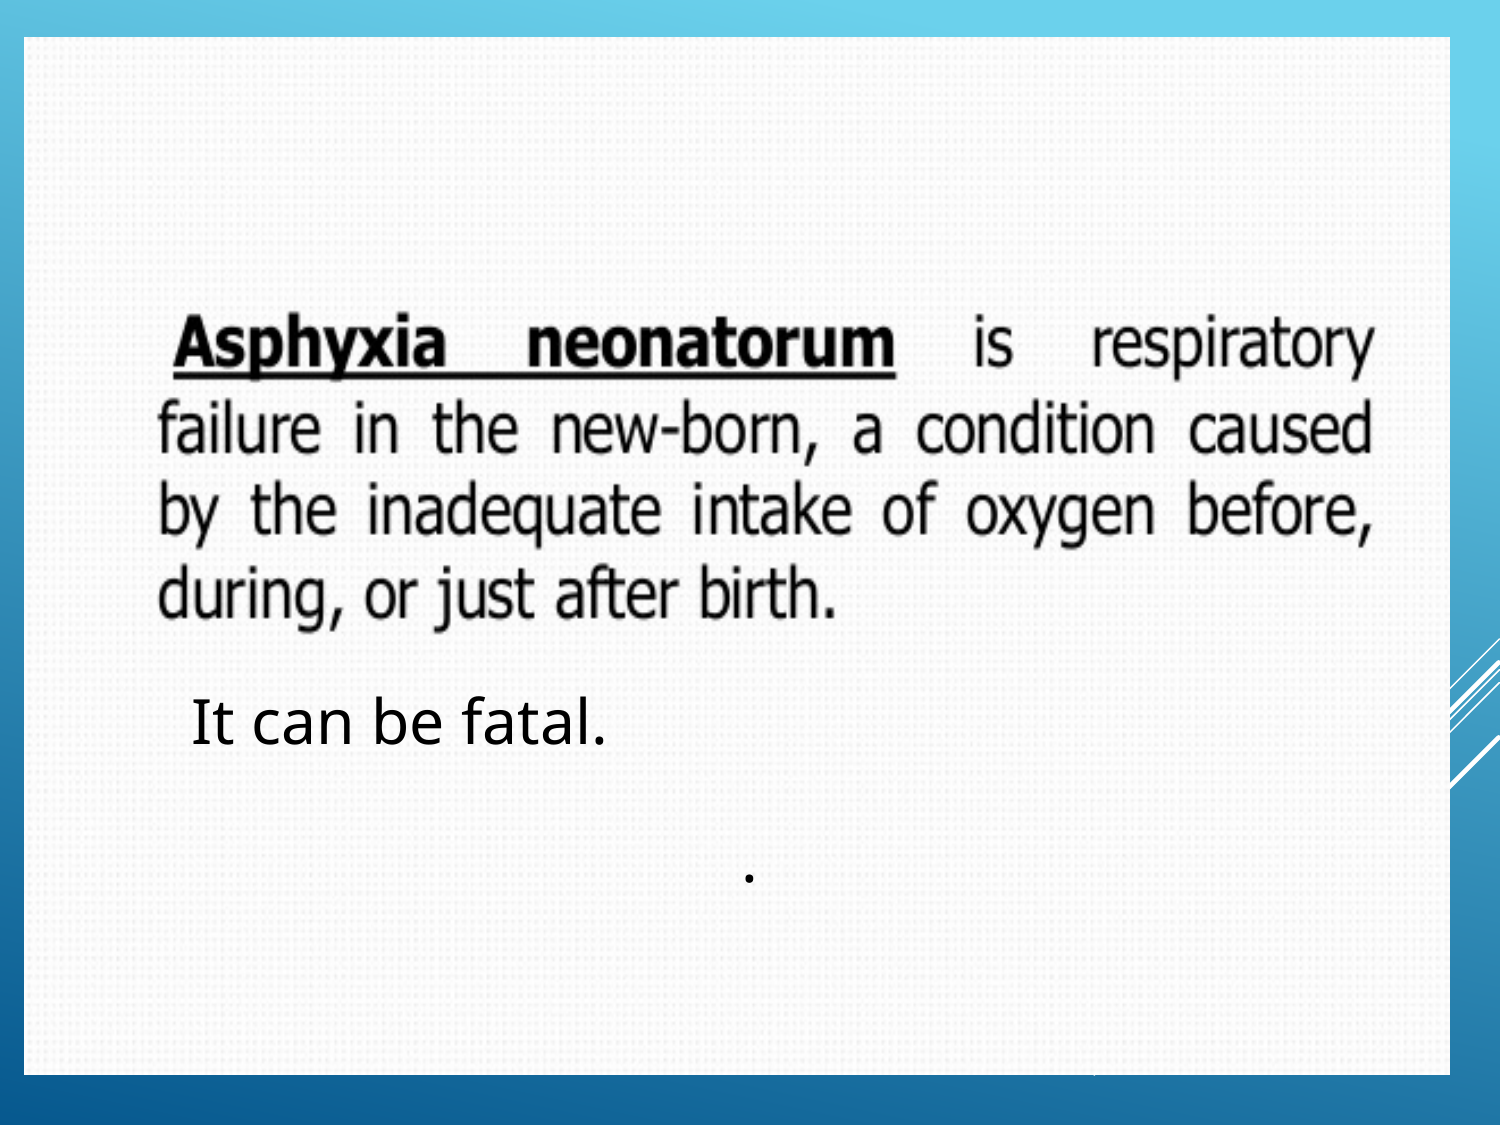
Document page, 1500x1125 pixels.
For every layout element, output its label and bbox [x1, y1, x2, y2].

list [24, 37, 1451, 1076]
